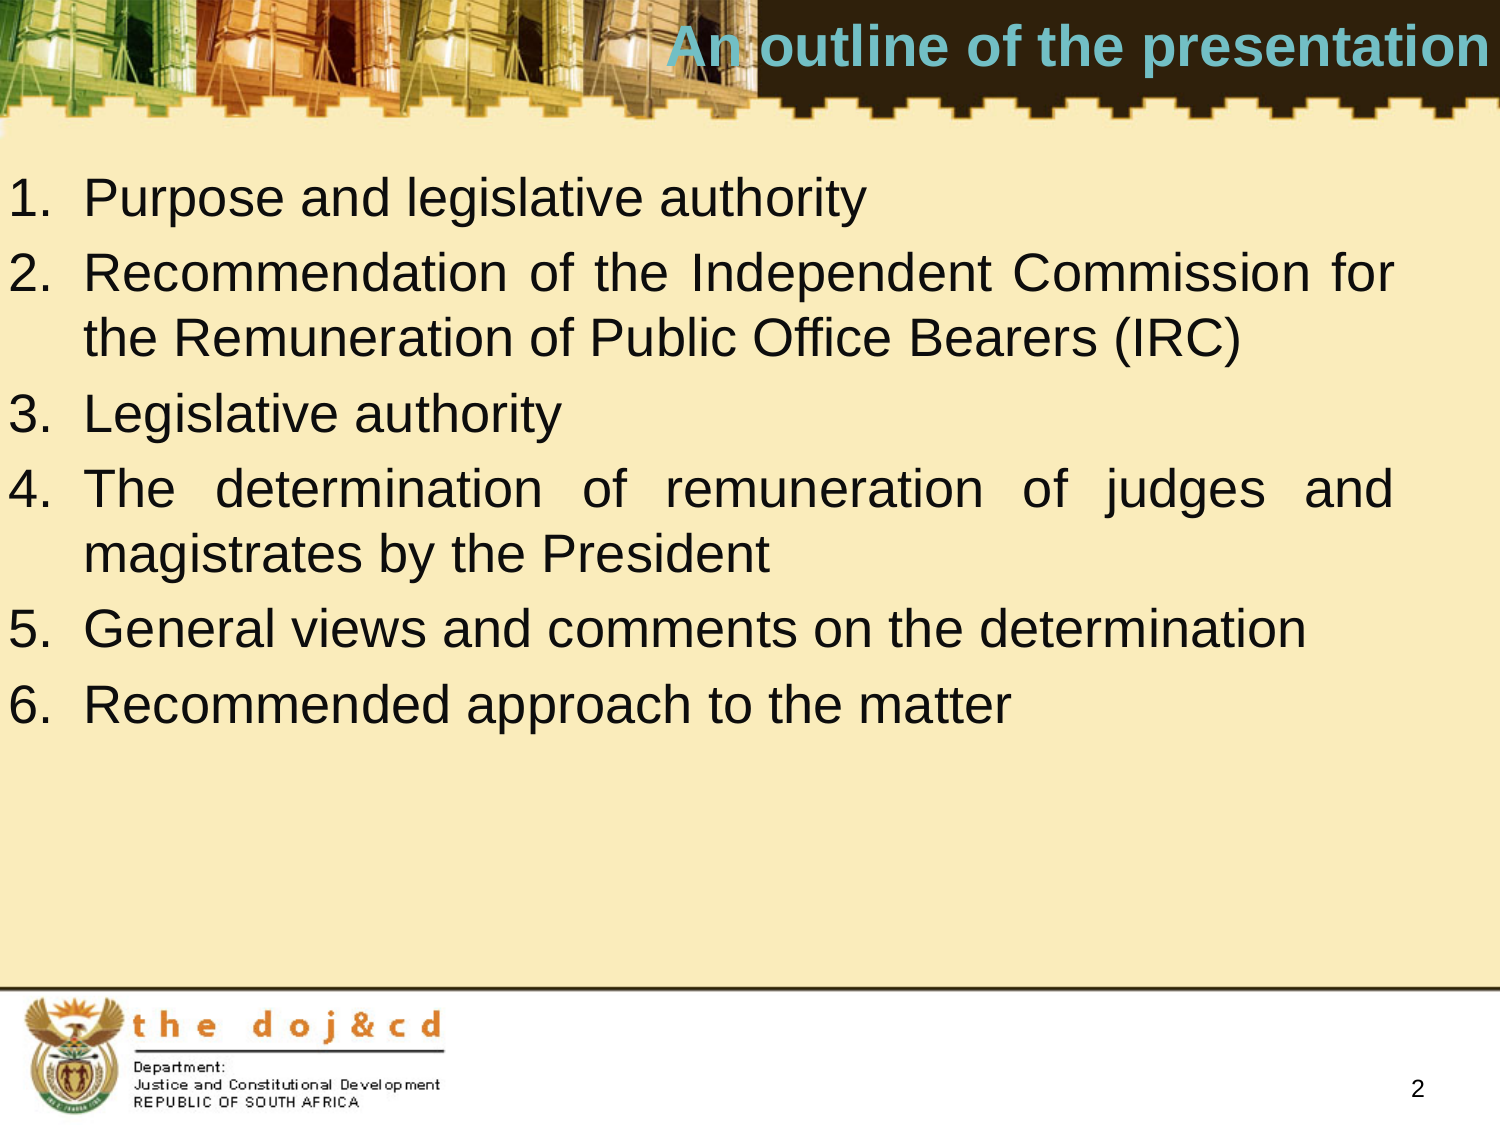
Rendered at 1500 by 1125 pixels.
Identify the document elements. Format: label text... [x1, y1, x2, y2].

picture [0, 0, 1500, 1125]
text_box 2 [1299, 1042, 1425, 1103]
text_box Purpose and legislative authority Recommendation of the Independent Commission for the Remuneration of Public Office Bearers (IRC) Legislative authority The determination of remuneration of judges and magistrates by the President General views and comments on the determination Recommended approach to the matter [0, 89, 1412, 742]
text_box An outline of the presentation [490, 1, 1500, 86]
text_box [419, 1003, 987, 1082]
